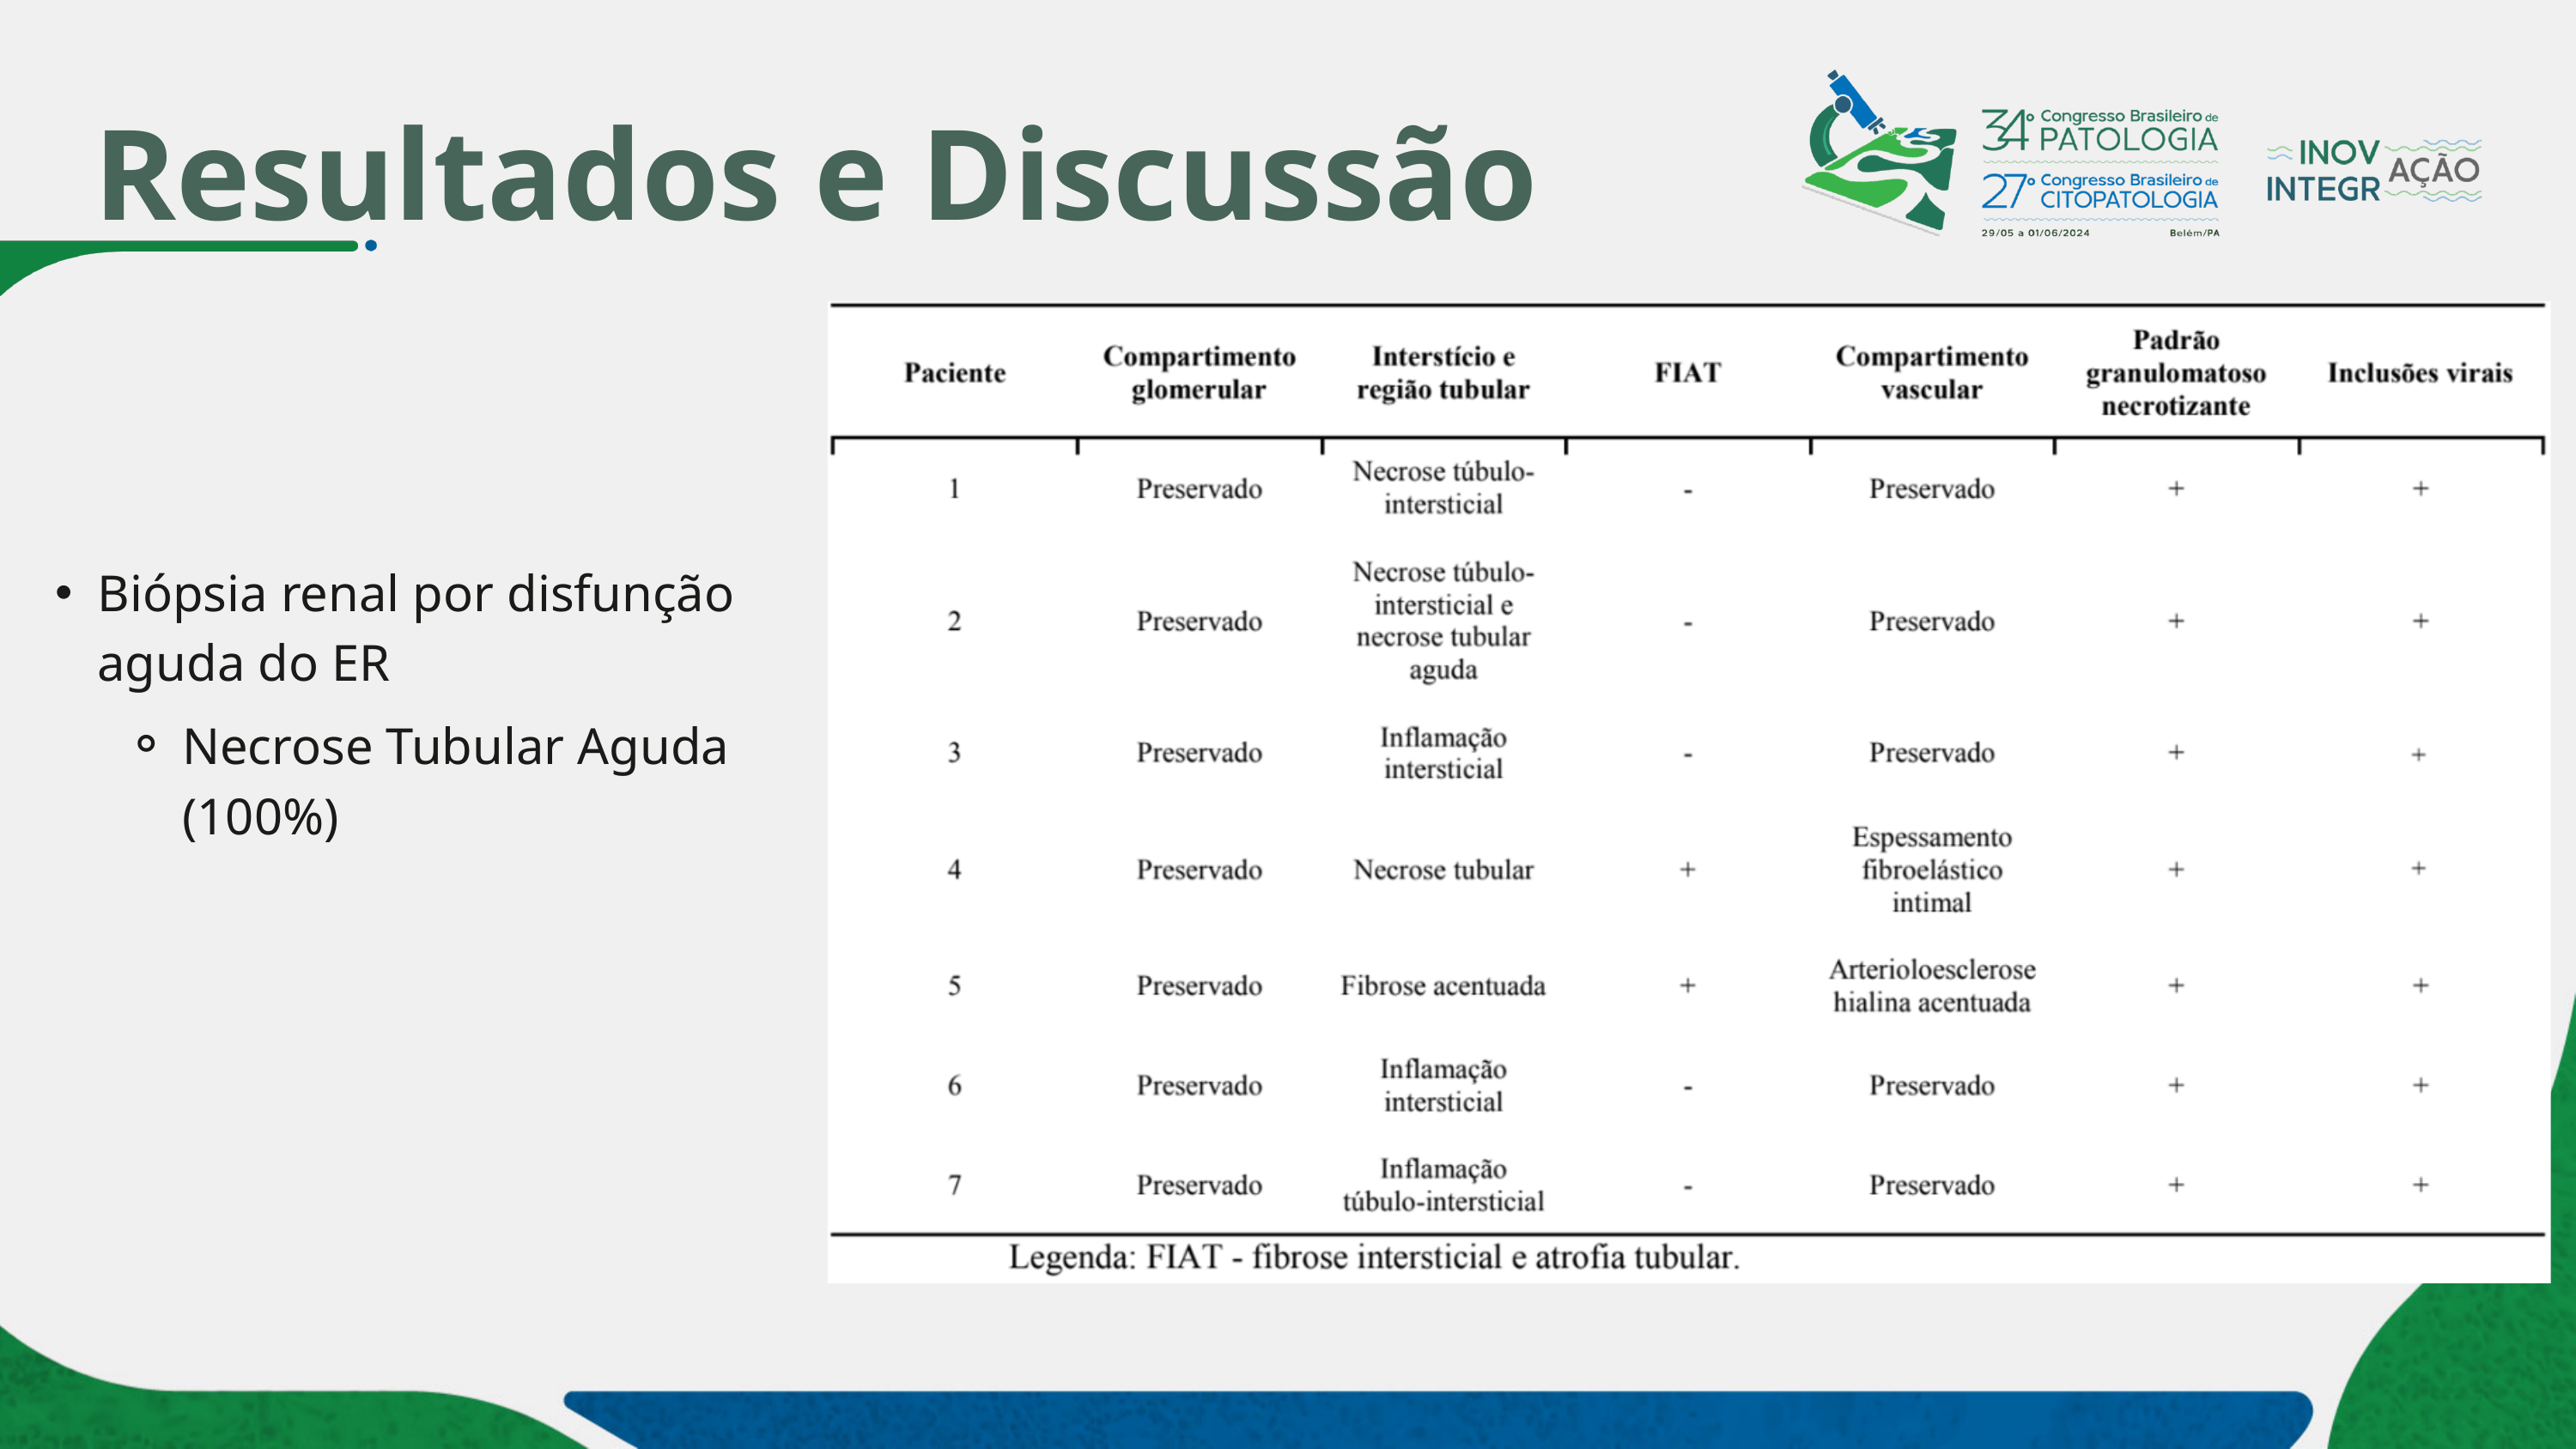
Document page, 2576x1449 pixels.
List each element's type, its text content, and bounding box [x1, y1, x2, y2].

text_box [827, 301, 2551, 1283]
picture [0, 0, 2576, 1449]
title Resultados e Discussão [81, 73, 1724, 246]
list Biópsia renal por disfunção aguda do ER Necrose Tubular Aguda (100%) [0, 545, 827, 864]
